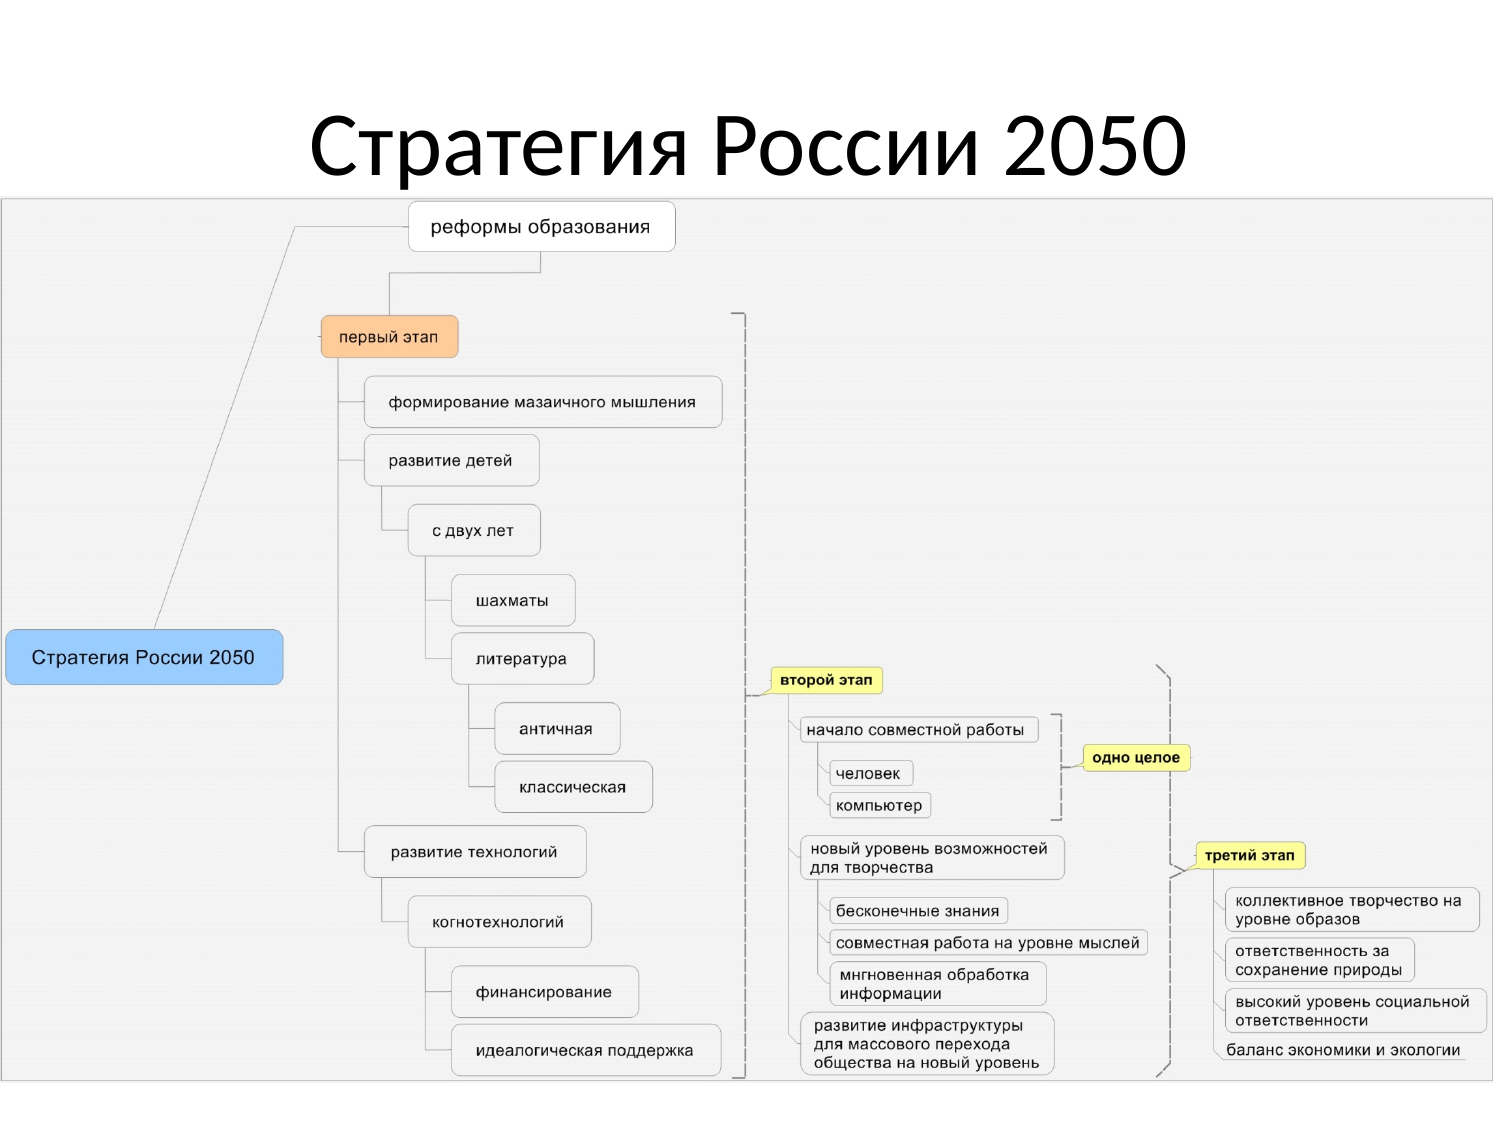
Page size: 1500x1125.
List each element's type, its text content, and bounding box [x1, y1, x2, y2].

title Стратегия России 2050 [75, 45, 1425, 194]
picture [0, 195, 1493, 1083]
